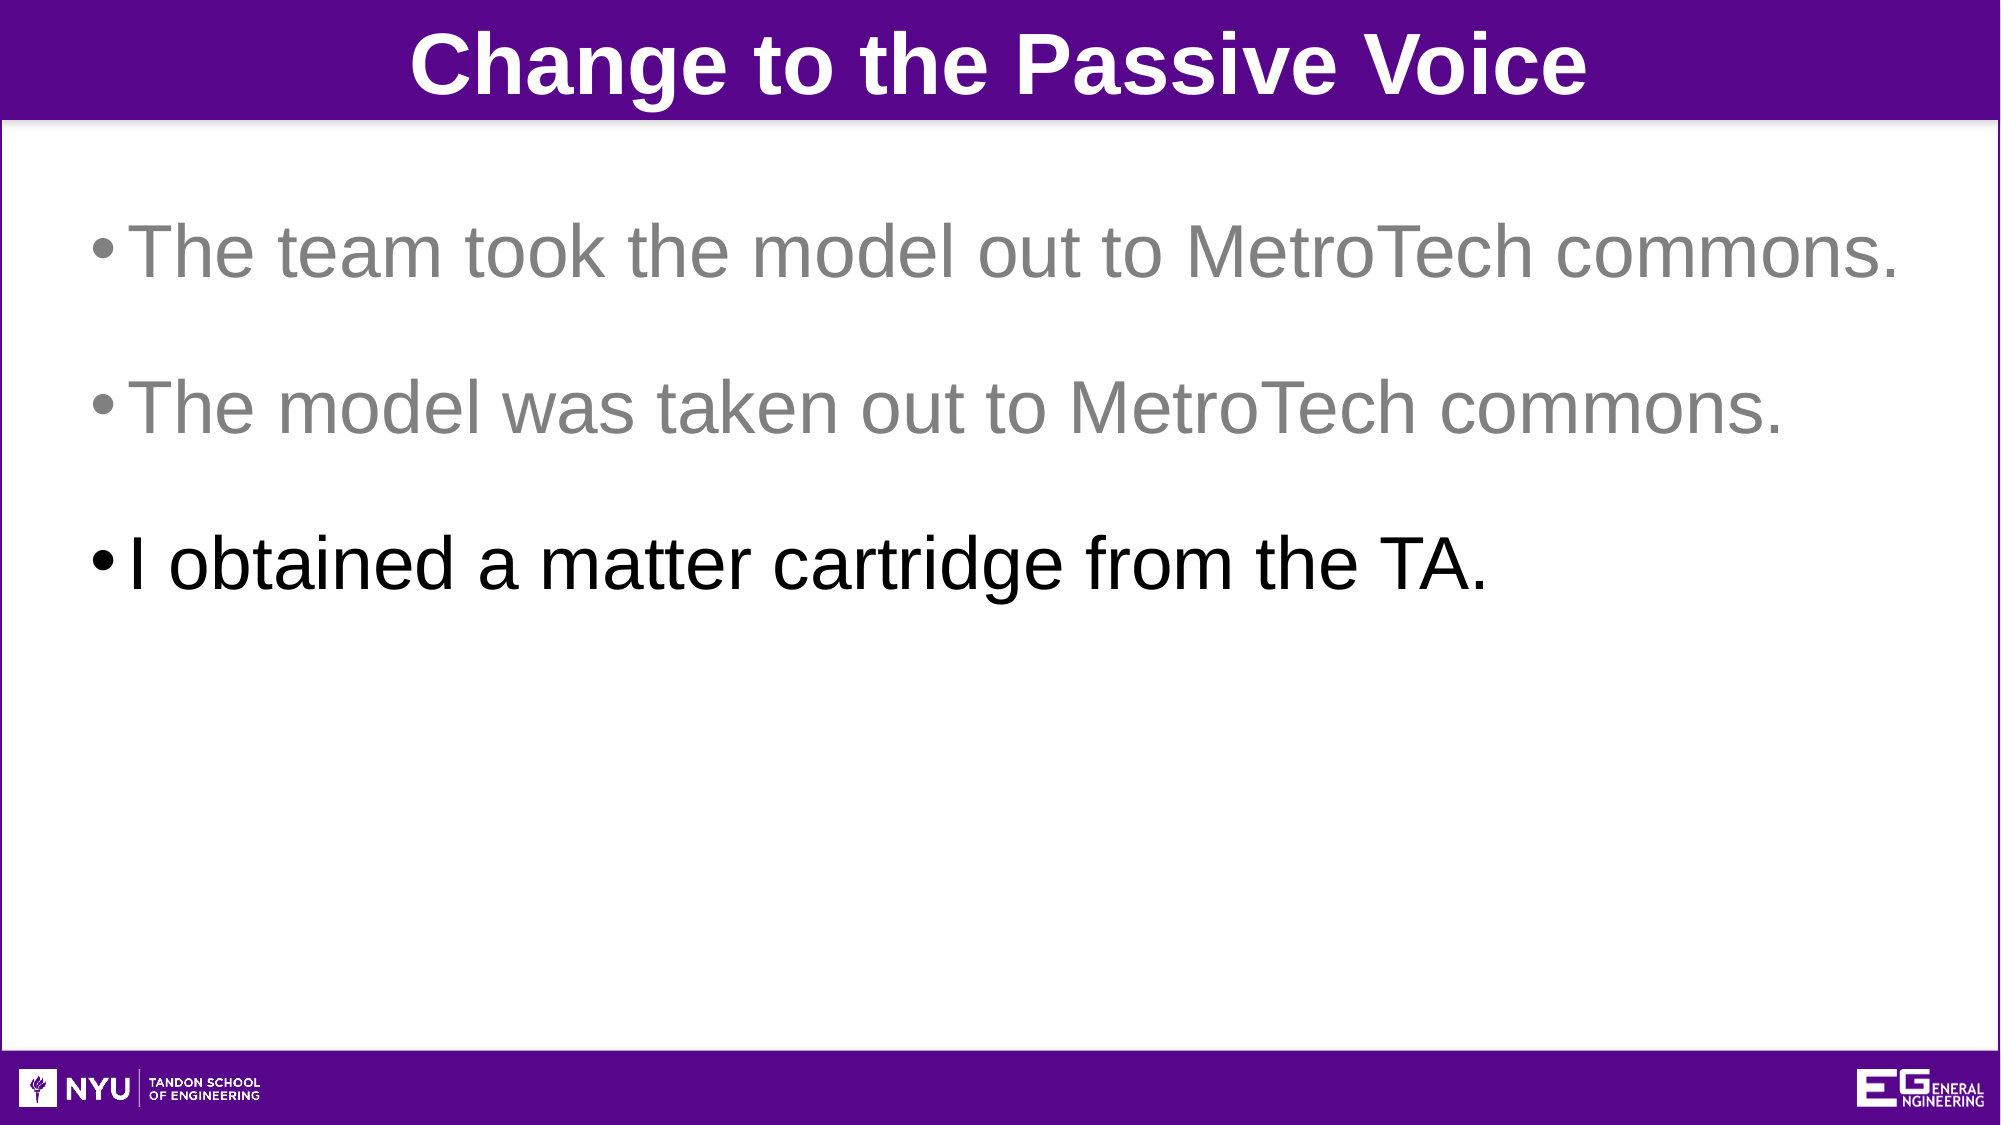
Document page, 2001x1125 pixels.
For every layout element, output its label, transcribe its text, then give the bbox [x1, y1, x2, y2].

picture [1856, 1069, 1984, 1107]
list Change to the Passive Voice [0, 0, 2000, 120]
picture [19, 1069, 260, 1107]
list The team took the model out to MetroTech commons. The model was taken out to MetroTech commons. I obtained a matter cartridge from the TA. [0, 149, 2000, 1026]
